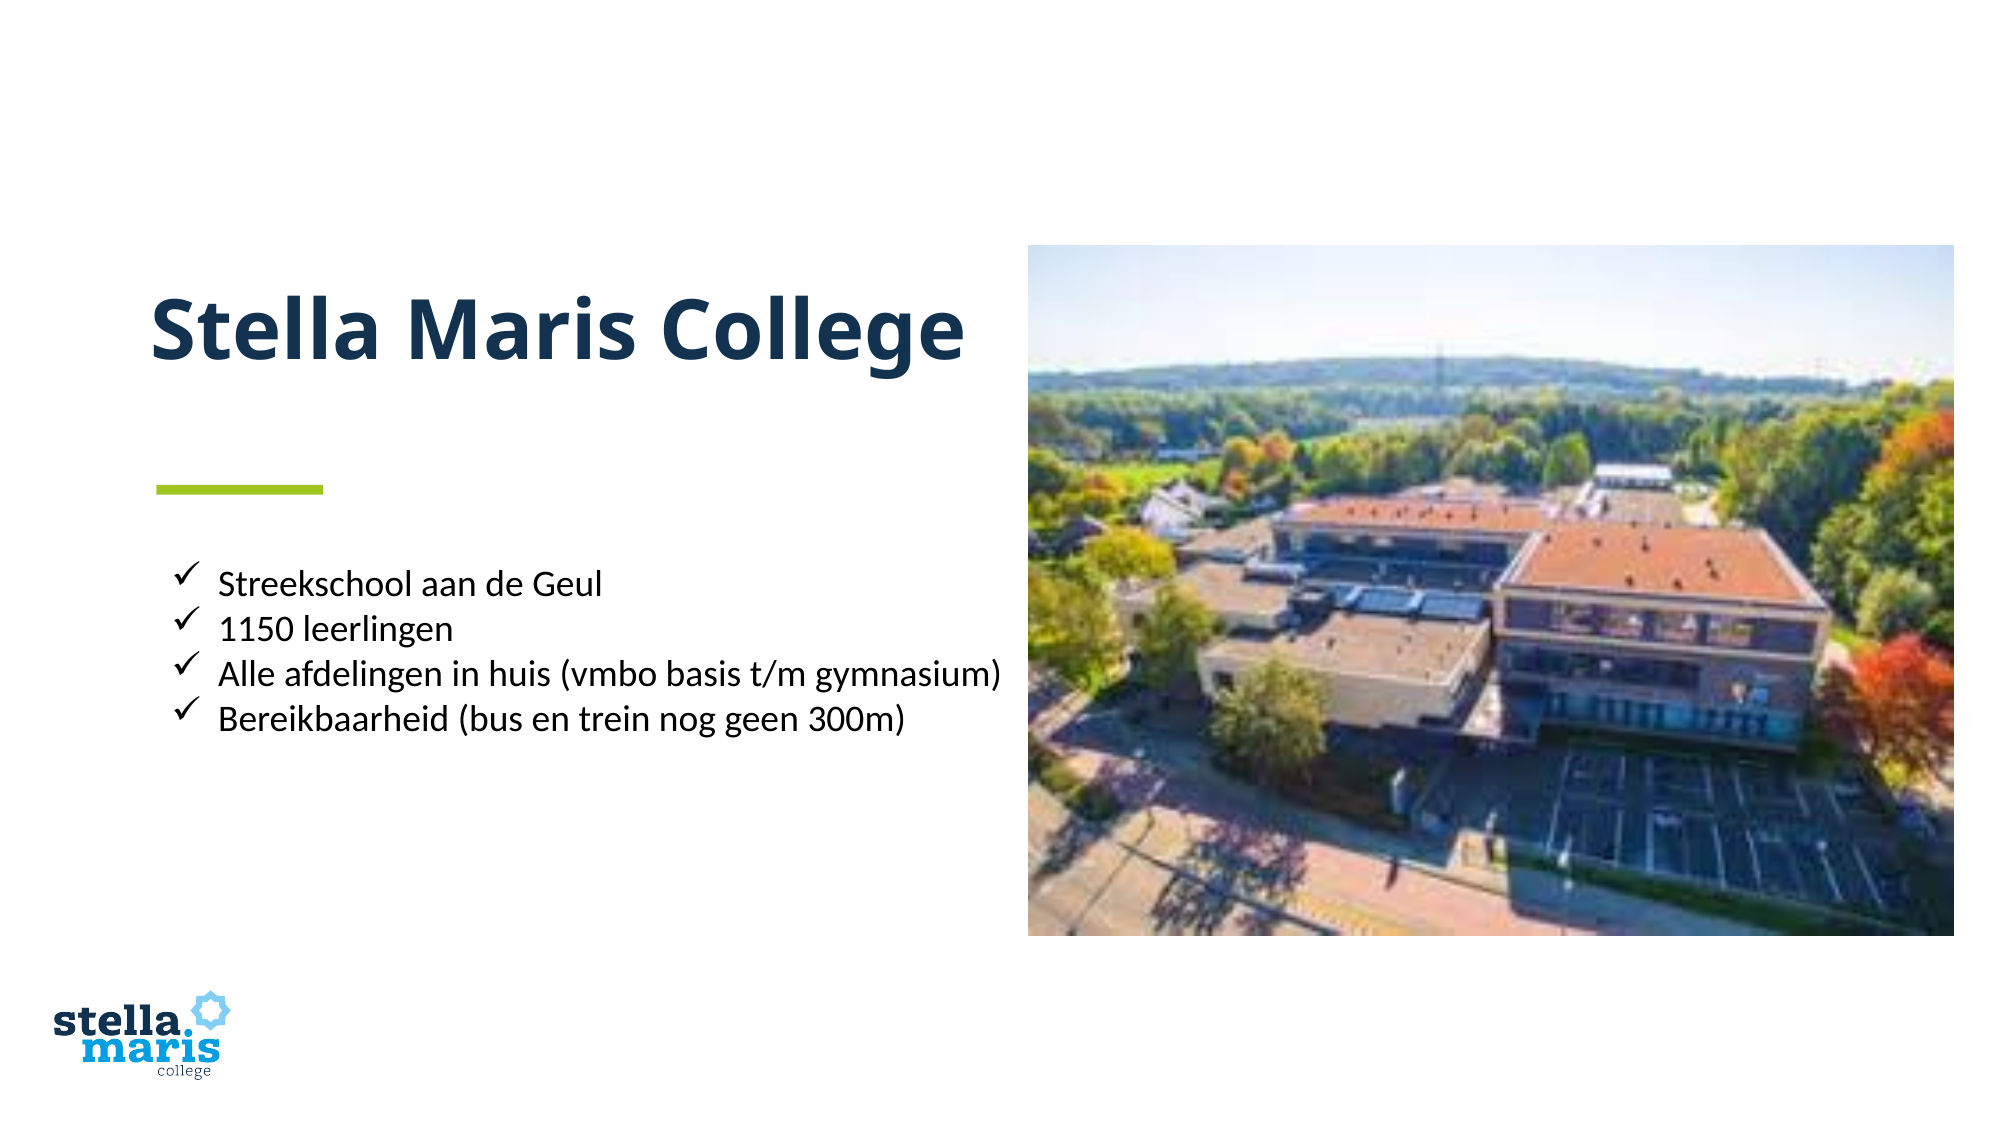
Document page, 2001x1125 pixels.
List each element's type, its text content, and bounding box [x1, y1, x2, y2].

text_box Stella Maris College [142, 268, 1028, 385]
text_box Streekschool aan de Geul 1150 leerlingen Alle afdelingen in huis (vmbo basis t/m gymnasium) Bereikbaarheid (bus en trein nog geen 300m) [156, 551, 1028, 792]
text_box [156, 484, 324, 495]
picture [54, 990, 231, 1080]
picture [1028, 245, 1954, 936]
